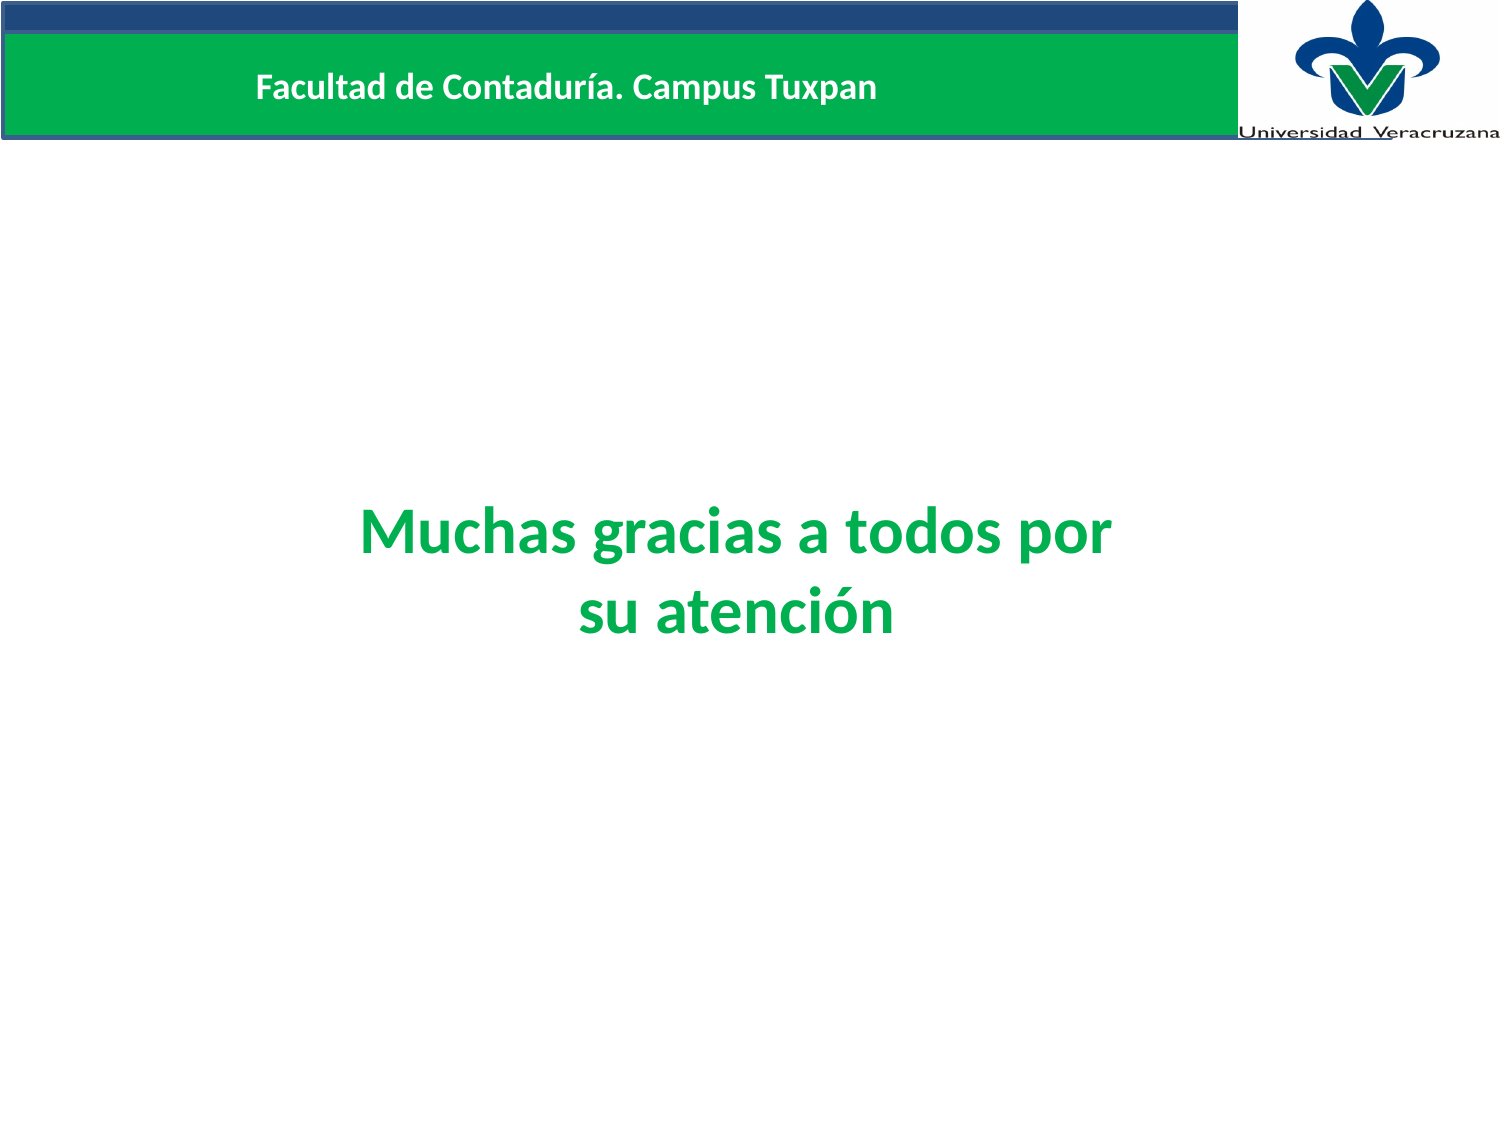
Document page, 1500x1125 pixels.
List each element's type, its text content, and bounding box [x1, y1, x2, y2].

text_box Muchas gracias a todos por su atención [310, 479, 1164, 655]
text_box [3, 0, 1500, 138]
